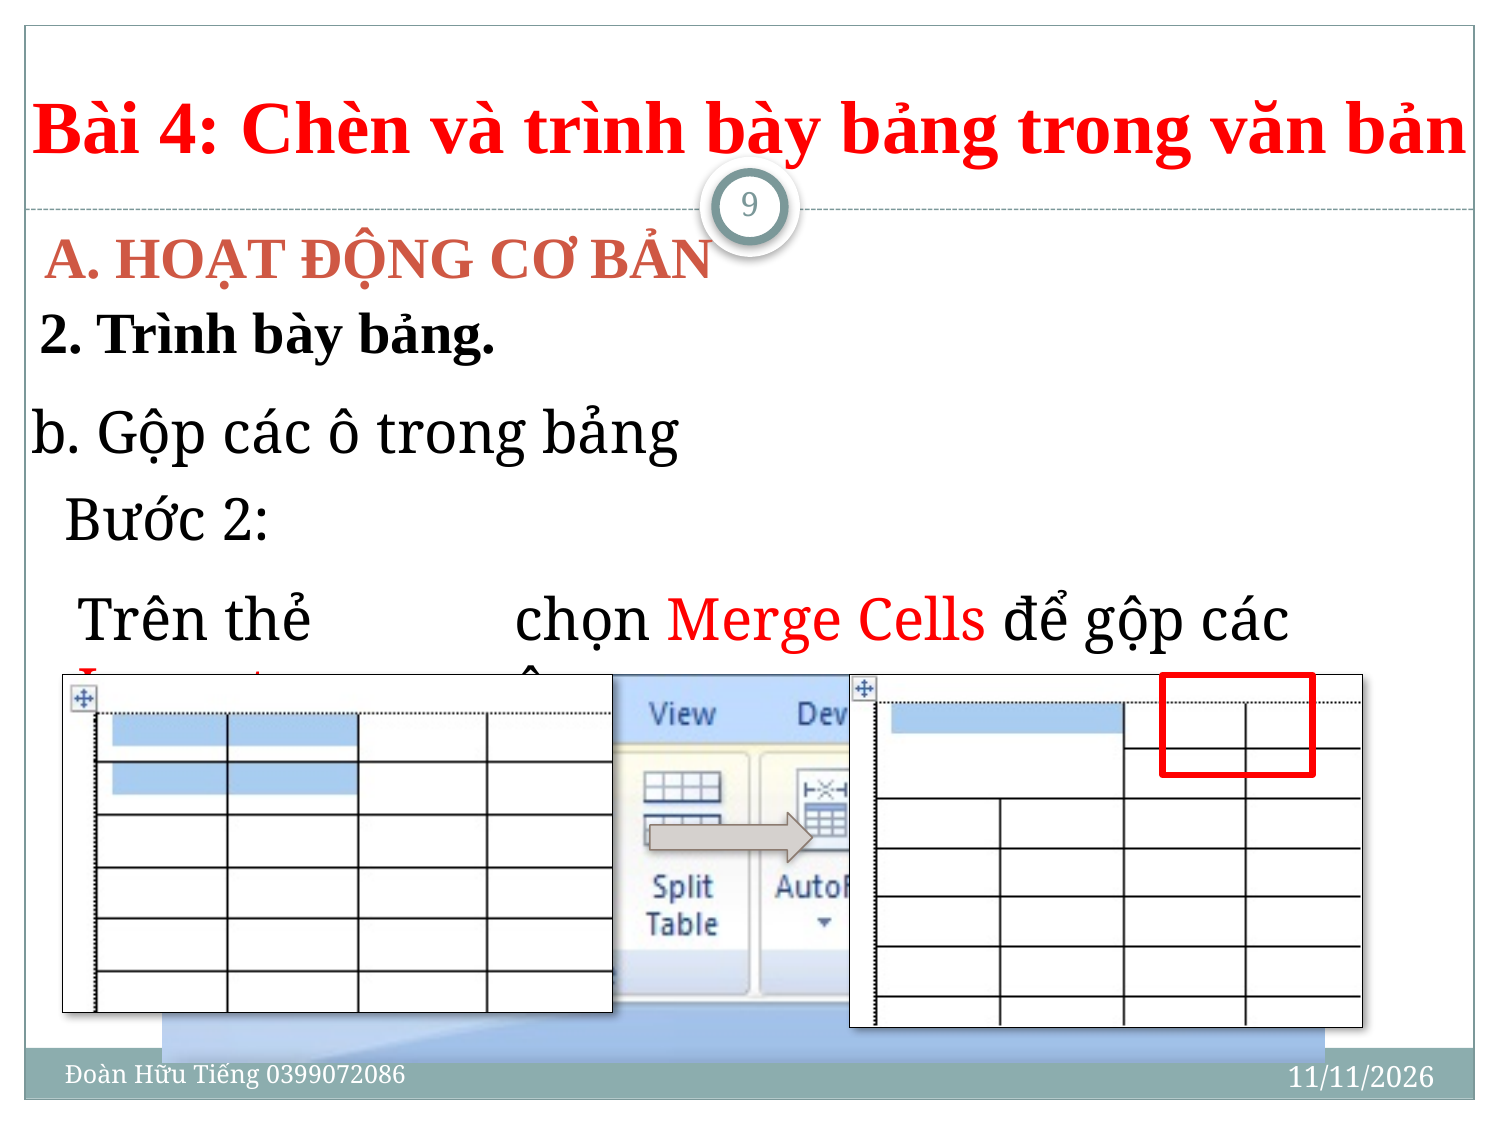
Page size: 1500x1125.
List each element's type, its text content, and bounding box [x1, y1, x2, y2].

text_box chọn Merge Cells để gộp các ô. [500, 574, 1363, 672]
picture [162, 1028, 1326, 1063]
slide_number 9 [712, 169, 788, 243]
text_box Bước 2: [49, 474, 500, 560]
text_box Trên thẻ Layout [62, 574, 500, 673]
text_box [62, 674, 1363, 1028]
text_box A. HoẠT ĐỘNG CƠ BẢN [29, 212, 729, 287]
text_box Bài 4: Chèn và trình bày bảng trong văn bản [24, 22, 1475, 169]
text_box b. Gộp các ô trong bảng [16, 387, 695, 473]
footer Đoàn Hữu Tiếng 0399072086 [50, 1051, 638, 1112]
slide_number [950, 1050, 1450, 1111]
text_box 2. Trình bày bảng. [24, 287, 1275, 373]
